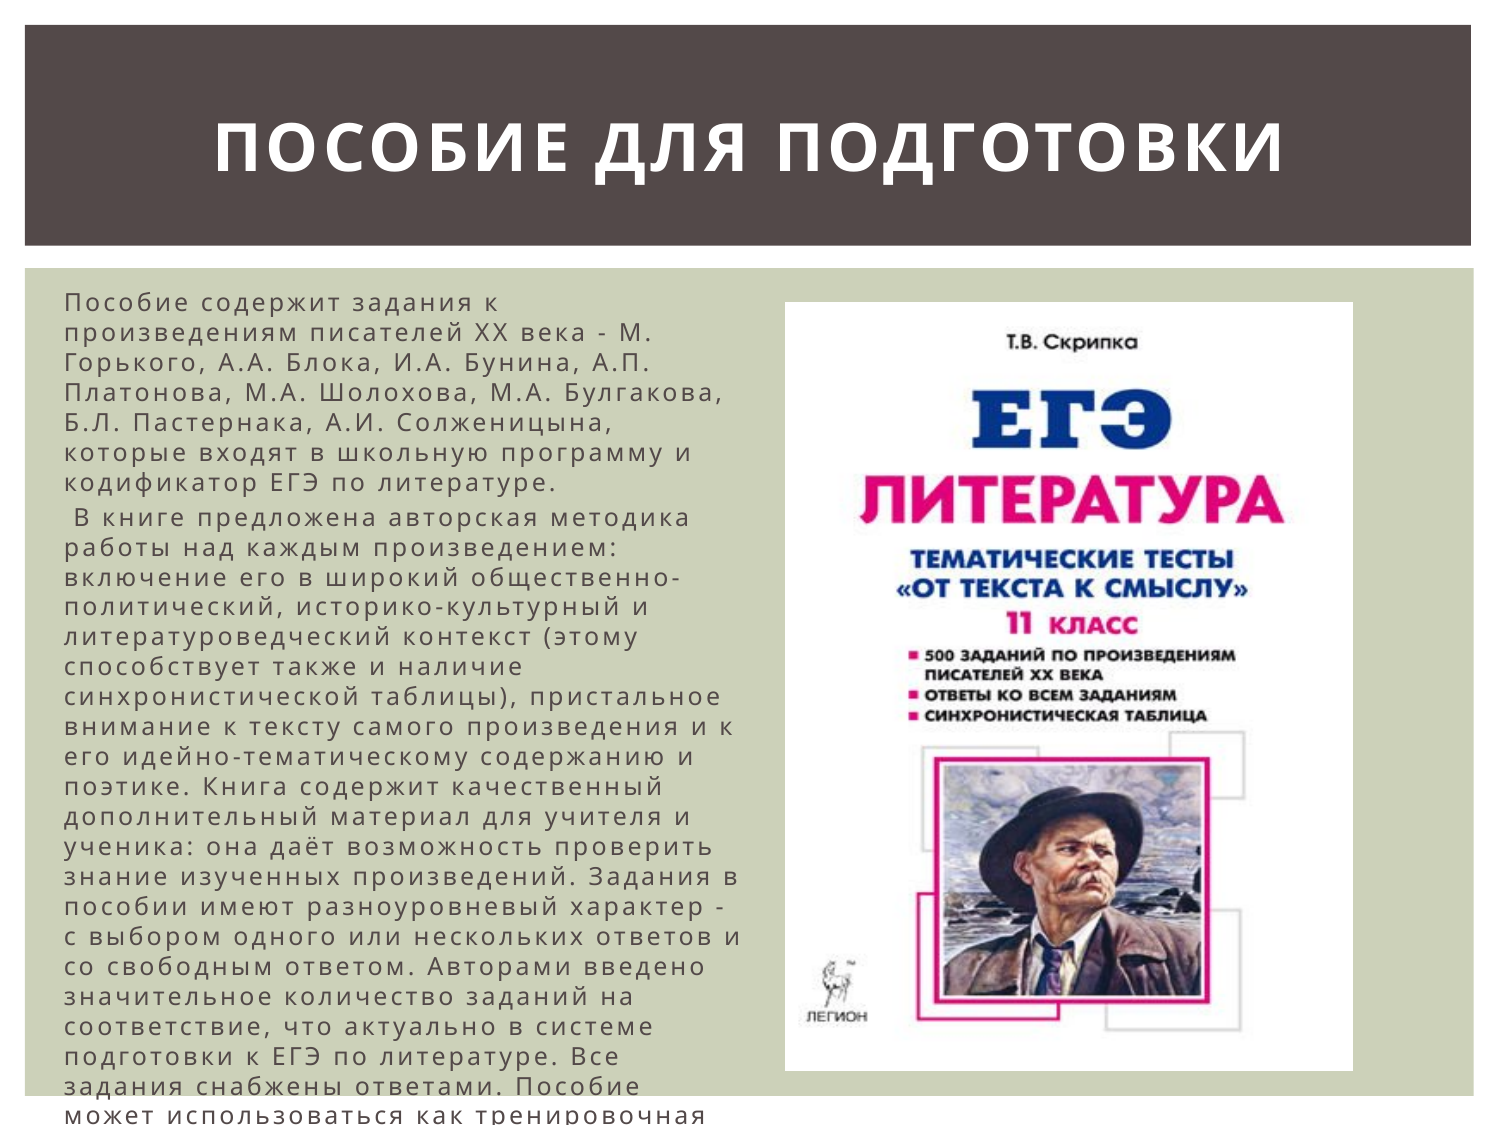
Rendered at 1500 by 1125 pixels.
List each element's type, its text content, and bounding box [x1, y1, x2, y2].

list Пособие содержит задания к произведениям писателей XX века - М. Горького, А.А. Блока, И.А. Бунина, А.П. Платонова, М.А. Шолохова, М.А. Булгакова, Б.Л. Пастернака, А.И. Солженицына, которые входят в школьную программу и кодификатор ЕГЭ по литературе. В книге предложена авторская методика работы над каждым произведением: включение его в широкий общественно-политический, историко-культурный и литературоведческий контекст (этому способствует также и наличие синхронистической таблицы), пристальное внимание к тексту самого произведения и к его идейно-тематическому содержанию и поэтике. Книга содержит качественный дополнительный материал для учителя и ученика: она даёт возможность проверить знание изученных произведений. Задания в пособии имеют разноуровневый характер - с выбором одного или нескольких ответов и со свободным ответом. Авторами введено значительное количество заданий на соответствие, что актуально в системе подготовки к ЕГЭ по литературе. Все задания снабжены ответами. Пособие может использоваться как тренировочная тетрадь.. [41, 278, 762, 1094]
title Пособие для подготовки [62, 58, 1438, 232]
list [785, 302, 1353, 1071]
